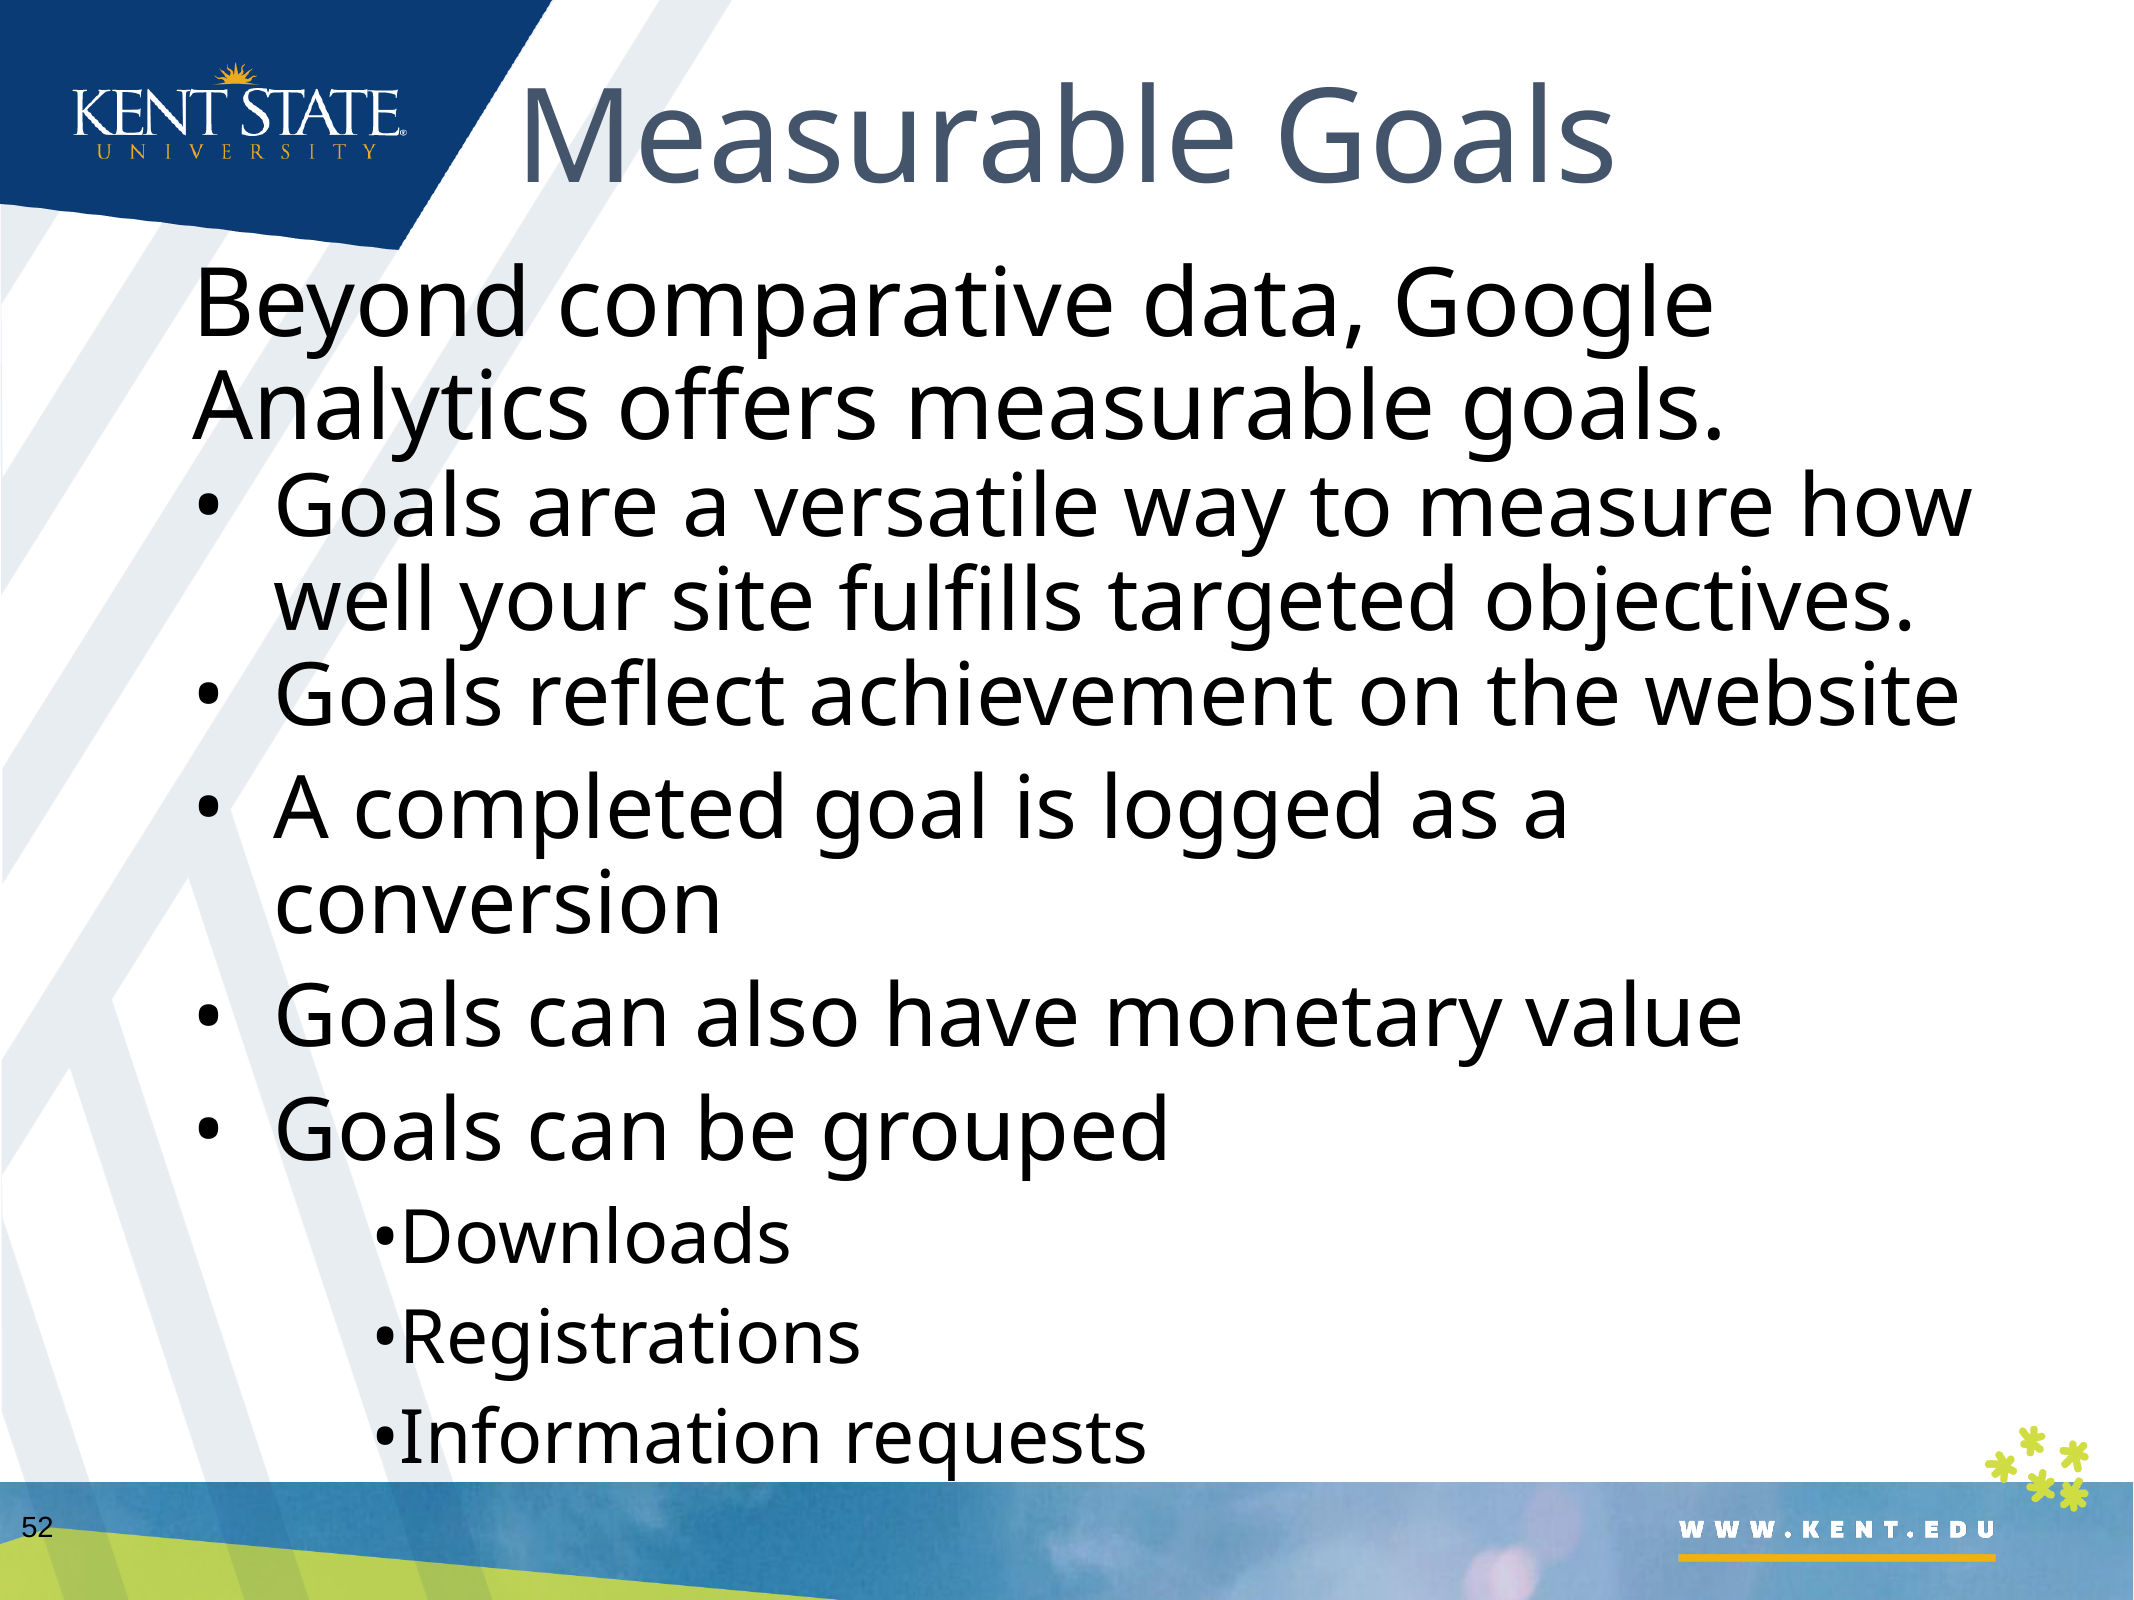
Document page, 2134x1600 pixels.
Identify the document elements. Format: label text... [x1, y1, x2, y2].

list Beyond comparative data, Google Analytics offers measurable goals. Goals are a versatile way to measure how well your site fulfills targeted objectives. Goals reflect achievement on the website A completed goal is logged as a conversion Goals can also have monetary value Goals can be grouped Downloads Registrations Information requests [106, 281, 2027, 1453]
title Measurable Goals [494, 58, 2067, 325]
slide_number 52 [0, 1482, 151, 1569]
picture [0, 0, 2134, 1600]
